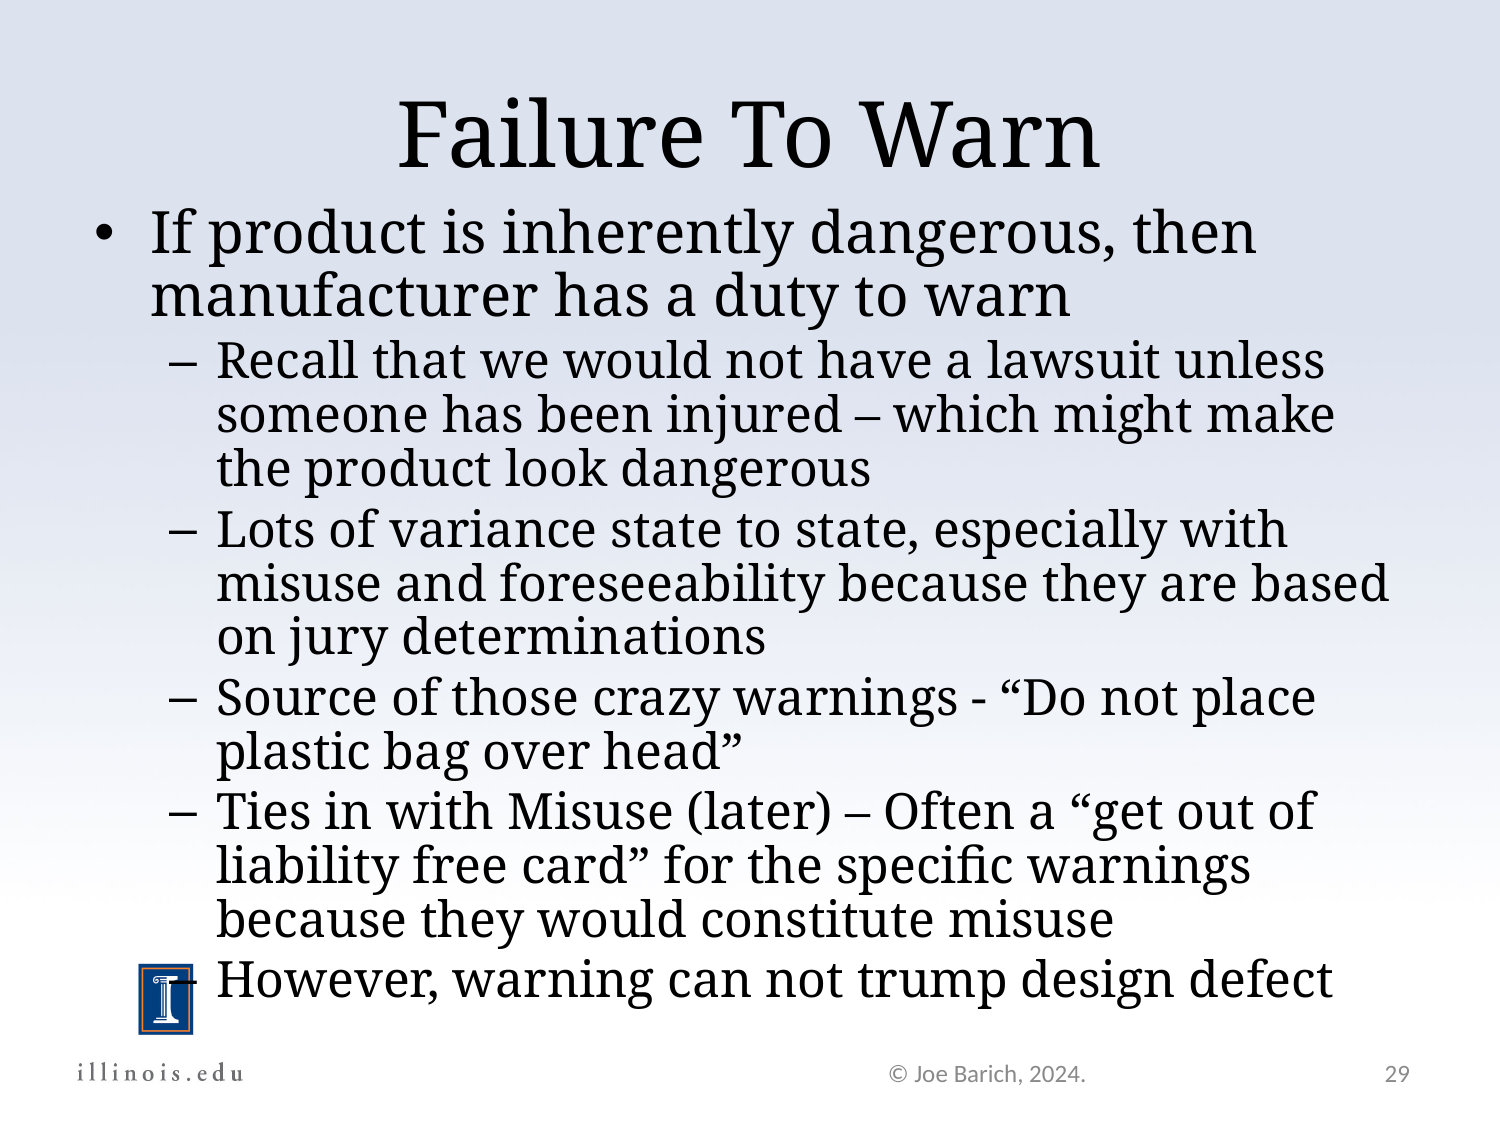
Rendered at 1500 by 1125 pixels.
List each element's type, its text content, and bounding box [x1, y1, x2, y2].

title Failure To Warn [74, 37, 1426, 226]
picture [0, 0, 1500, 1125]
list If product is inherently dangerous, then manufacturer has a duty to warn Recall that we would not have a lawsuit unless someone has been injured – which might make the product look dangerous Lots of variance state to state, especially with misuse and foreseeability because they are based on jury determinations Source of those crazy warnings - “Do not place plastic bag over head” Ties in with Misuse (later) – Often a “get out of liability free card” for the specific warnings because they would constitute misuse However, warning can not trump design defect [78, 195, 1430, 1006]
slide_number 29 [1250, 1042, 1425, 1103]
footer © Joe Barich, 2024. [750, 1042, 1225, 1103]
